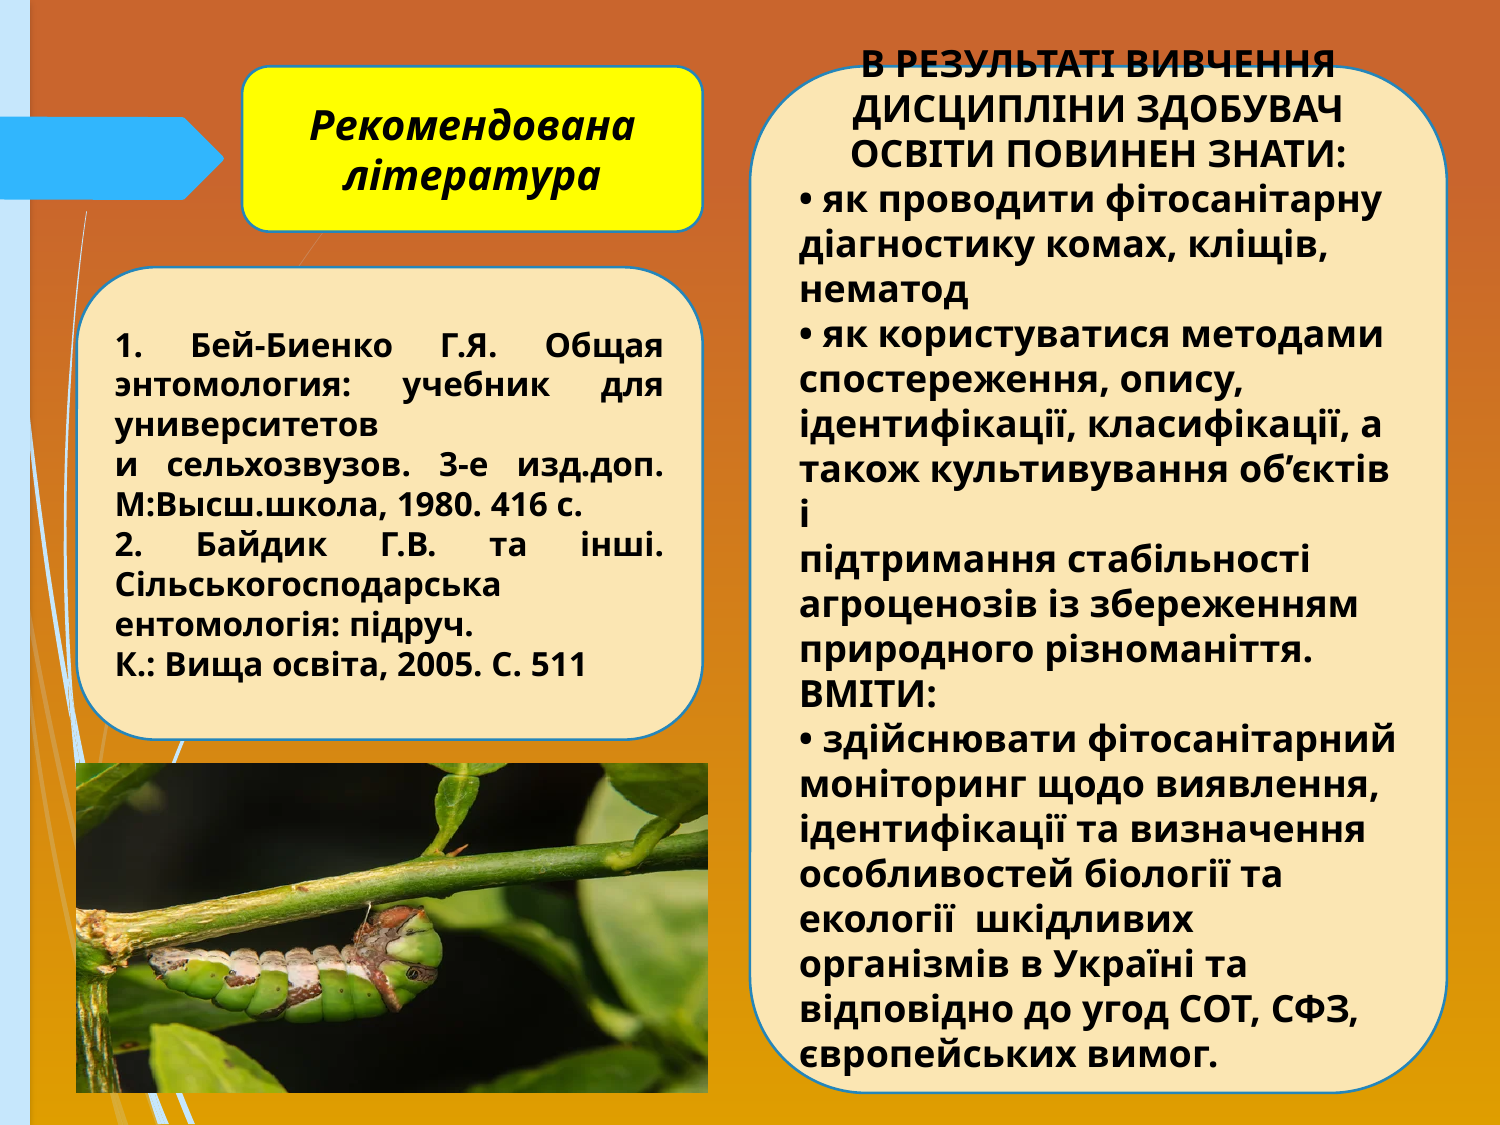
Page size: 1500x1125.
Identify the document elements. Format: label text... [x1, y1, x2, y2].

text_box В РЕЗУЛЬТАТІ ВИВЧЕННЯ ДИСЦИПЛІНИ ЗДОБУВАЧ ОСВІТИ ПОВИНЕН ЗНАТИ: • як проводити фітосанітарну діагностику комах, кліщів, нематод • як користуватися методами спостереження, опису, ідентифікації, класифікації, а також культивування об’єктів і підтримання стабільності агроценозів із збереженням природного різноманіття. ВМІТИ: • здійснювати фітосанітарний моніторинг щодо виявлення, ідентифікації та визначення особливостей біології та екології шкідливих організмів в Україні та відповідно до угод СОТ, СФЗ, європейських вимог. [748, 64, 1449, 1095]
text_box Рекомендована література [240, 64, 705, 233]
picture [76, 763, 708, 1094]
text_box 1. Бей-Биенко Г.Я. Общая энтомология: учебник для университетов и сельхозвузов. 3-е изд.доп. М:Высш.школа, 1980. 416 с. 2. Байдик Г.В. та інші. Сільськогосподарська ентомологія: підруч. К.: Вища освіта, 2005. С. 511 [75, 265, 705, 741]
